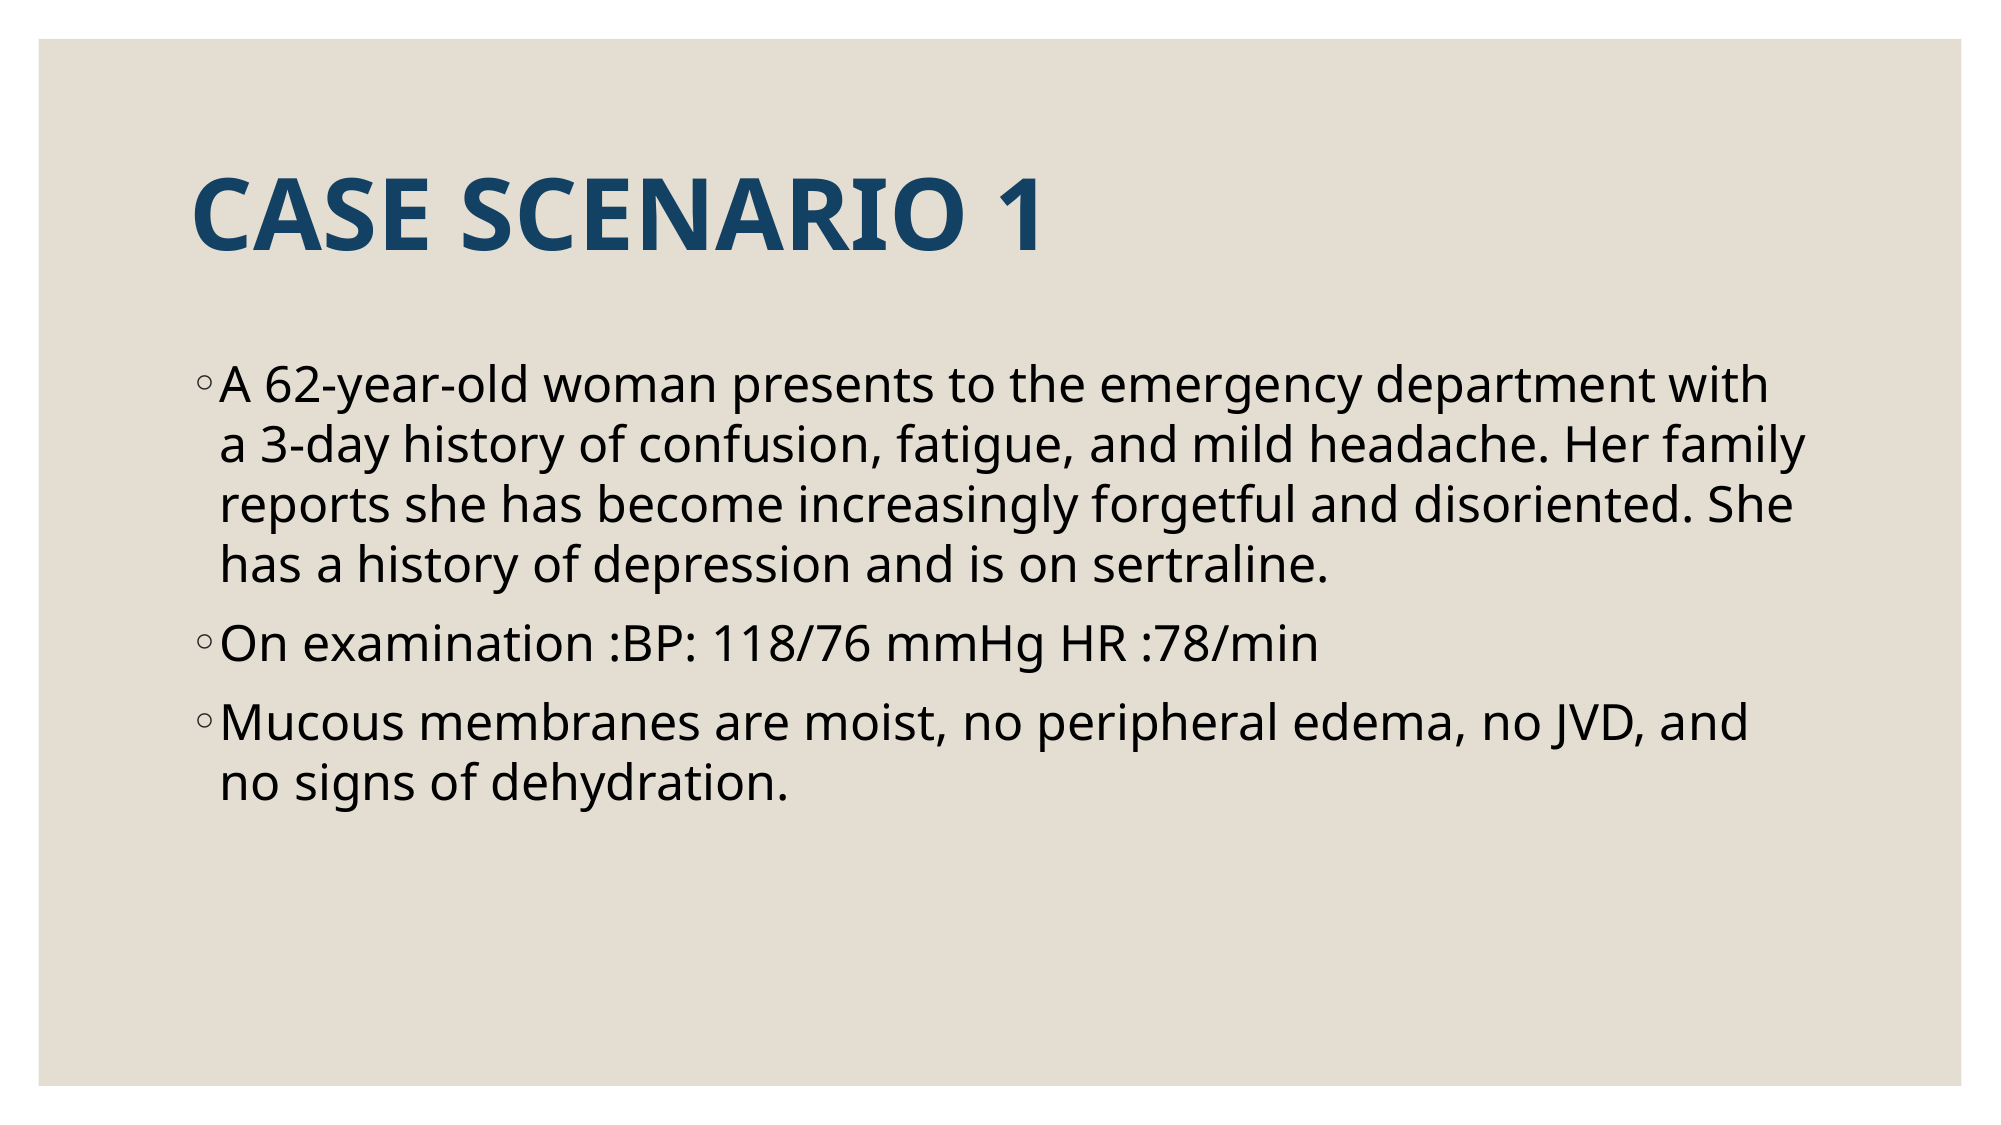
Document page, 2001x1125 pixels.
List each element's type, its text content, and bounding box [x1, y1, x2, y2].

list A 62-year-old woman presents to the emergency department with a 3-day history of confusion, fatigue, and mild headache. Her family reports she has become increasingly forgetful and disoriented. She has a history of depression and is on sertraline. On examination :BP: 118/76 mmHg HR :78/min Mucous membranes are moist, no peripheral edema, no JVD, and no signs of dehydration. [174, 345, 1825, 990]
title CASE SCENARIO 1 [174, 105, 1825, 331]
